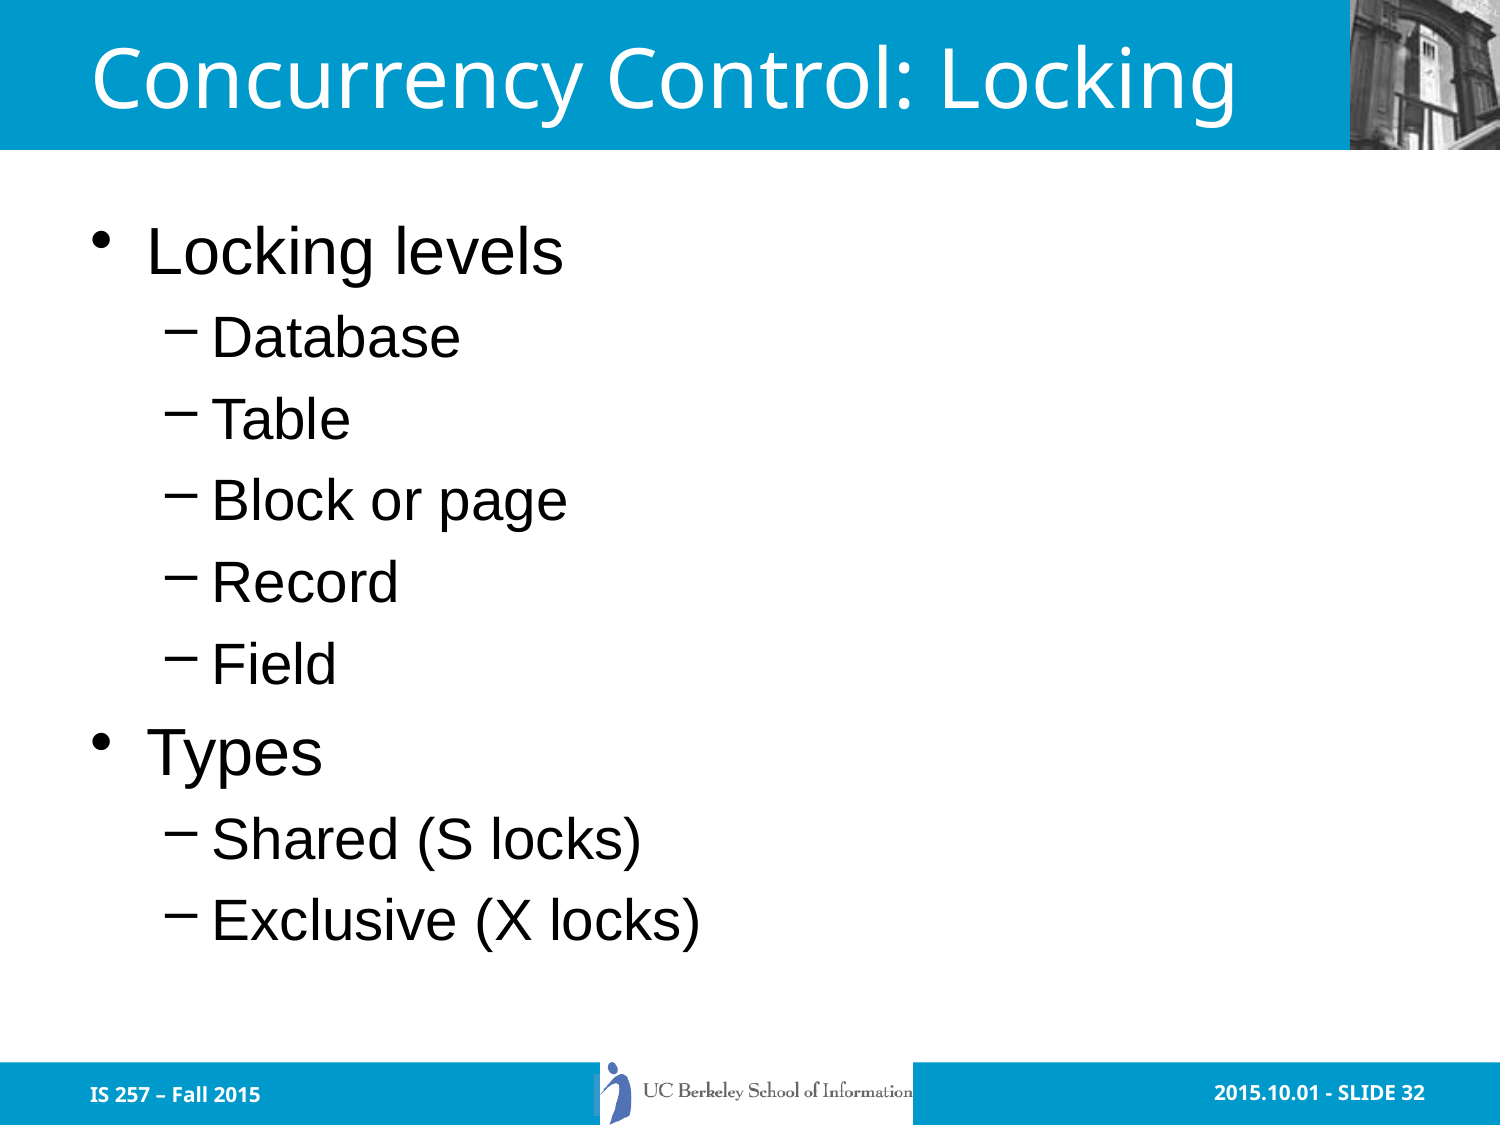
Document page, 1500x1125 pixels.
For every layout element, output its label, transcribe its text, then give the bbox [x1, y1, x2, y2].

picture [1351, 0, 1500, 150]
title Concurrency Control: Locking [75, 0, 1350, 150]
list Locking levels Database Table Block or page Record Field Types Shared (S locks) Exclusive (X locks) [75, 200, 1425, 1013]
picture [594, 1062, 912, 1125]
slide_number IS 257 – Fall 2015 [75, 1062, 388, 1125]
